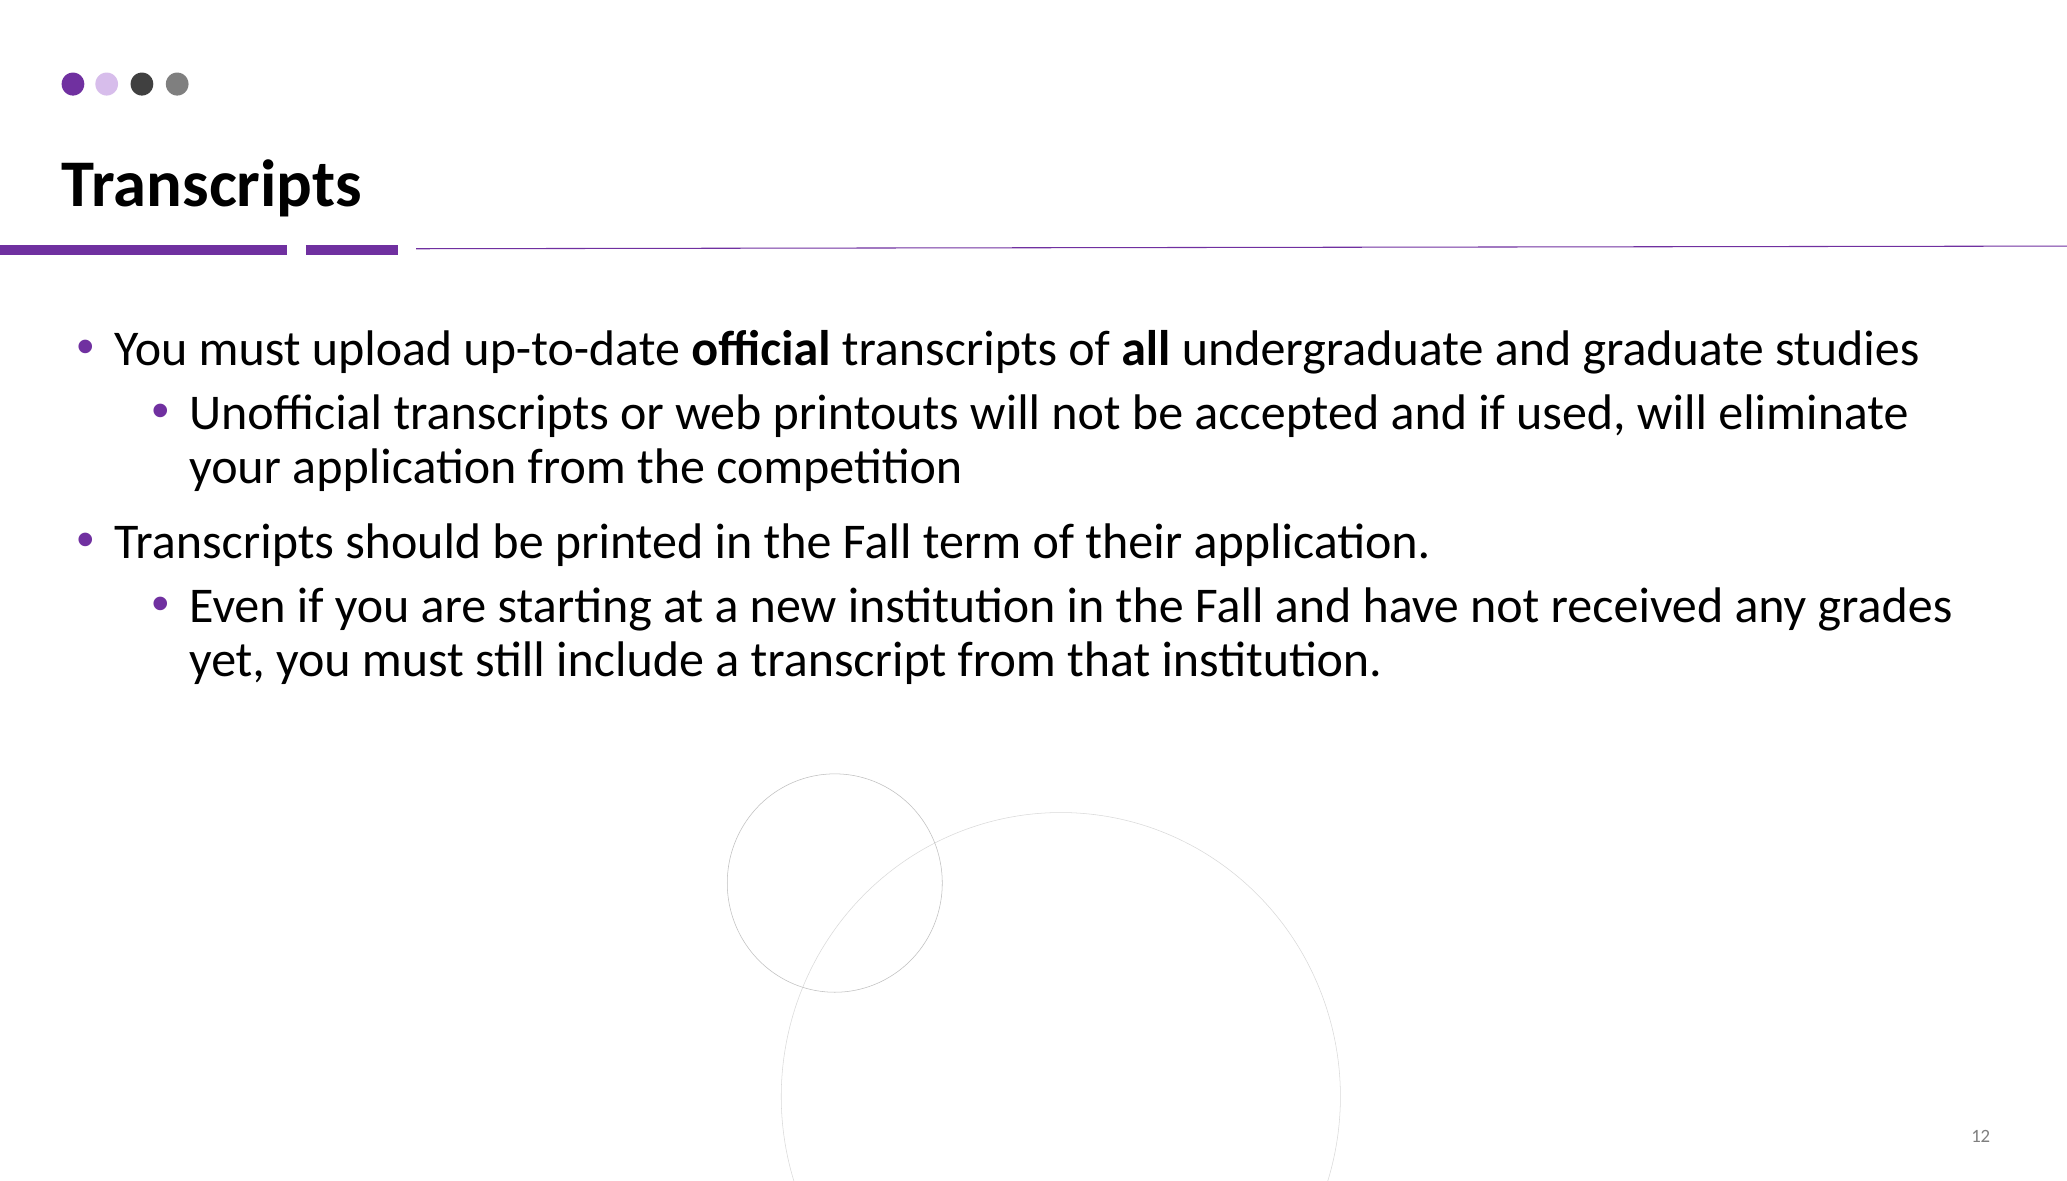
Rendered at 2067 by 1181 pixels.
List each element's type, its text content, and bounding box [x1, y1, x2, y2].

title Transcripts [61, 62, 2006, 222]
list You must upload up-to-date official transcripts of all undergraduate and graduate studies Unofficial transcripts or web printouts will not be accepted and if used, will eliminate your application from the competition Transcripts should be printed in the Fall term of their application. Even if you are starting at a new institution in the Fall and have not received any grades yet, you must still include a transcript from that institution. [61, 314, 2006, 1064]
slide_number 12 [1540, 1113, 2006, 1156]
